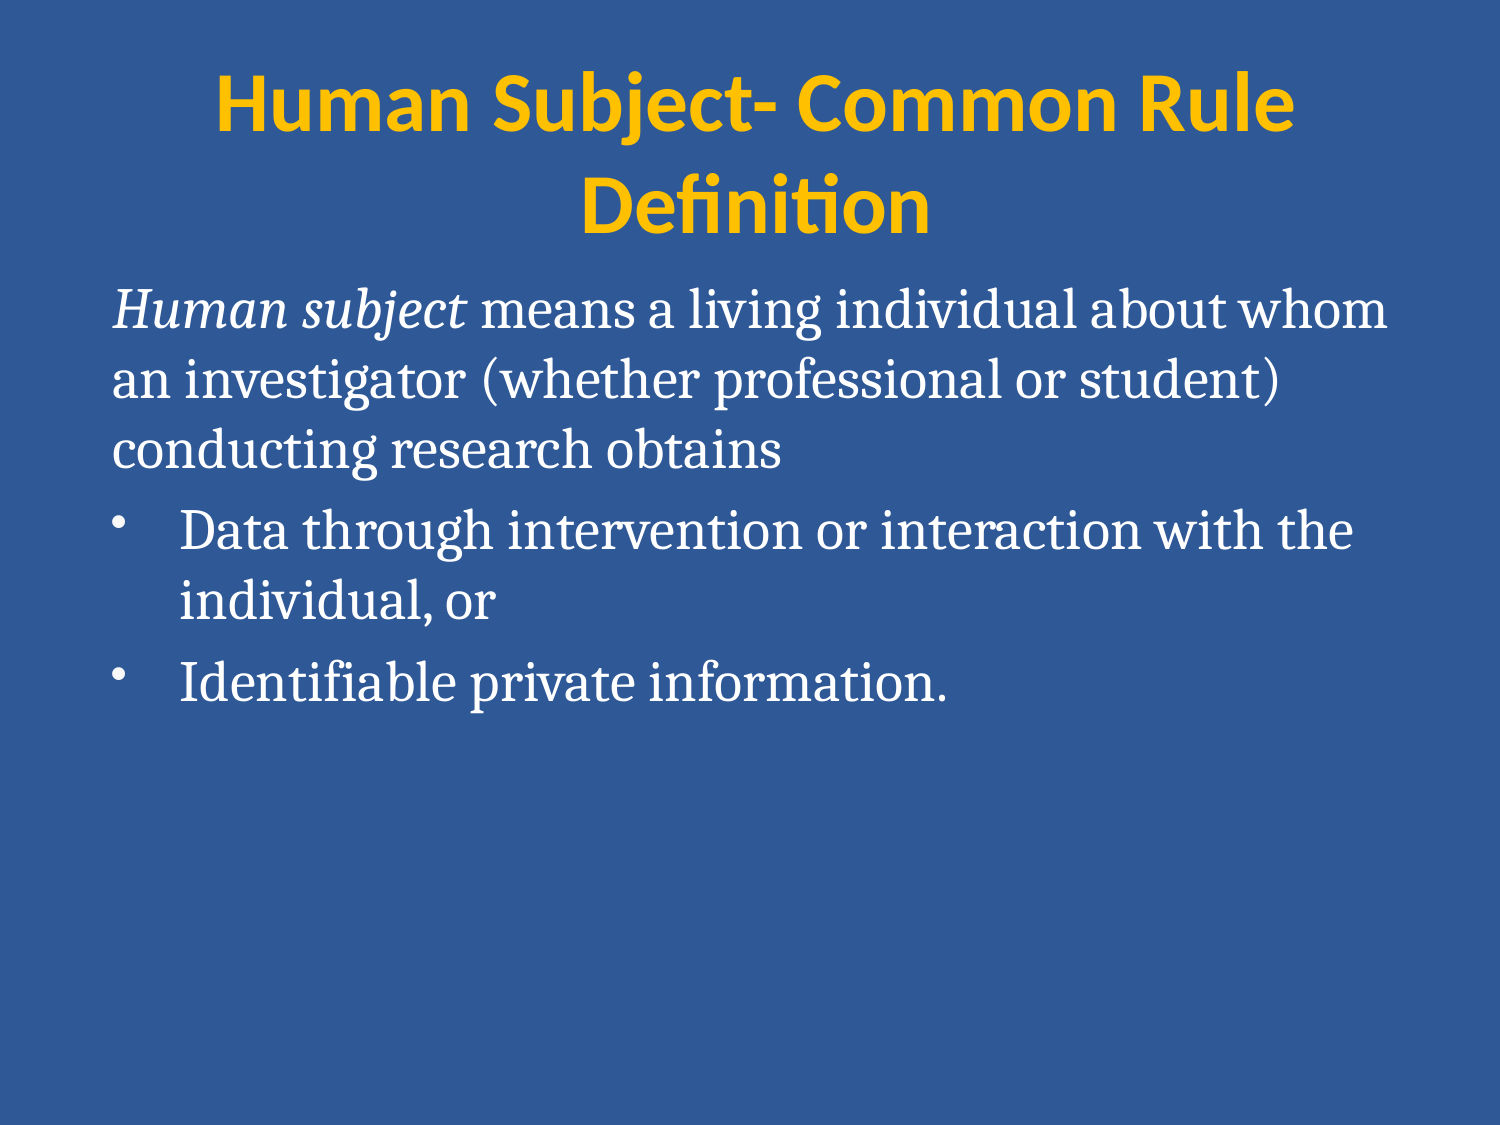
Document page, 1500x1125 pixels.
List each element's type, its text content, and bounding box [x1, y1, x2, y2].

list Human subject means a living individual about whom an investigator (whether professional or student) conducting research obtains Data through intervention or interaction with the individual, or Identifiable private information. [75, 262, 1425, 1035]
title Human Subject- Common Rule Definition [81, 54, 1432, 243]
